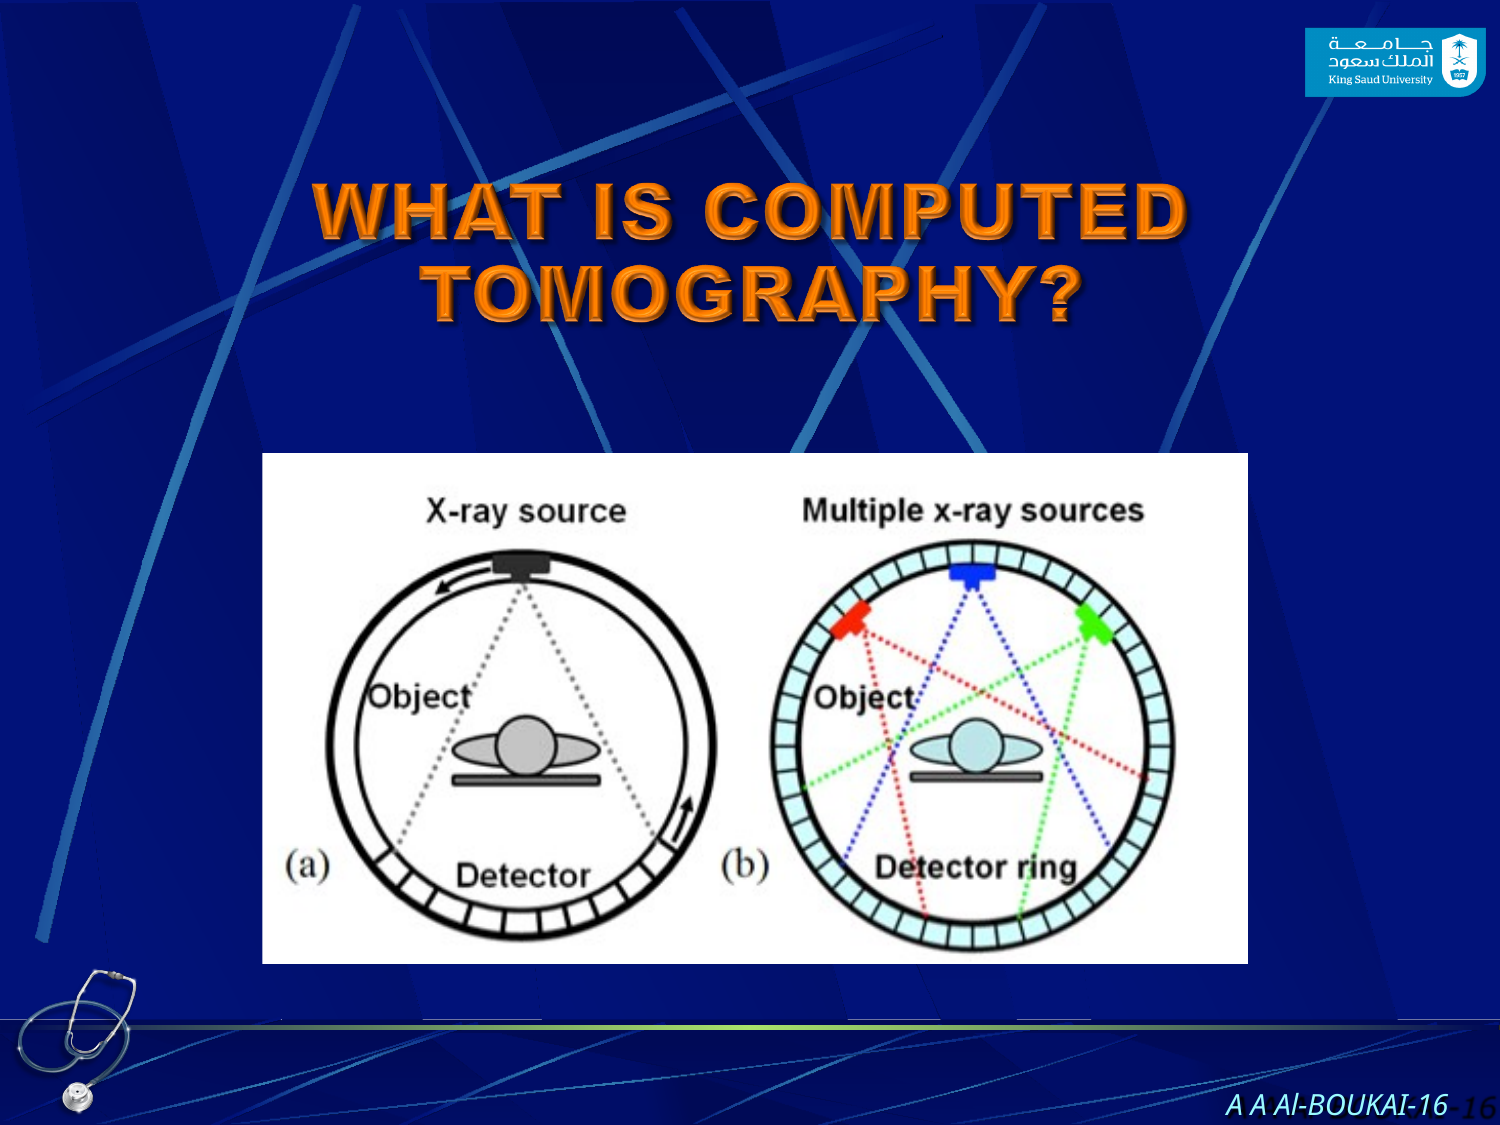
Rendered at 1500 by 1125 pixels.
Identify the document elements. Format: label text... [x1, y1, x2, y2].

text_box [303, 148, 1203, 358]
text_box A A Al-BOUKAI-16 [1224, 1089, 1498, 1122]
text_box [1218, 1079, 1500, 1125]
picture [0, 0, 1500, 1125]
text_box [1302, 24, 1488, 100]
text_box [262, 453, 1248, 964]
text_box [0, 960, 160, 1122]
